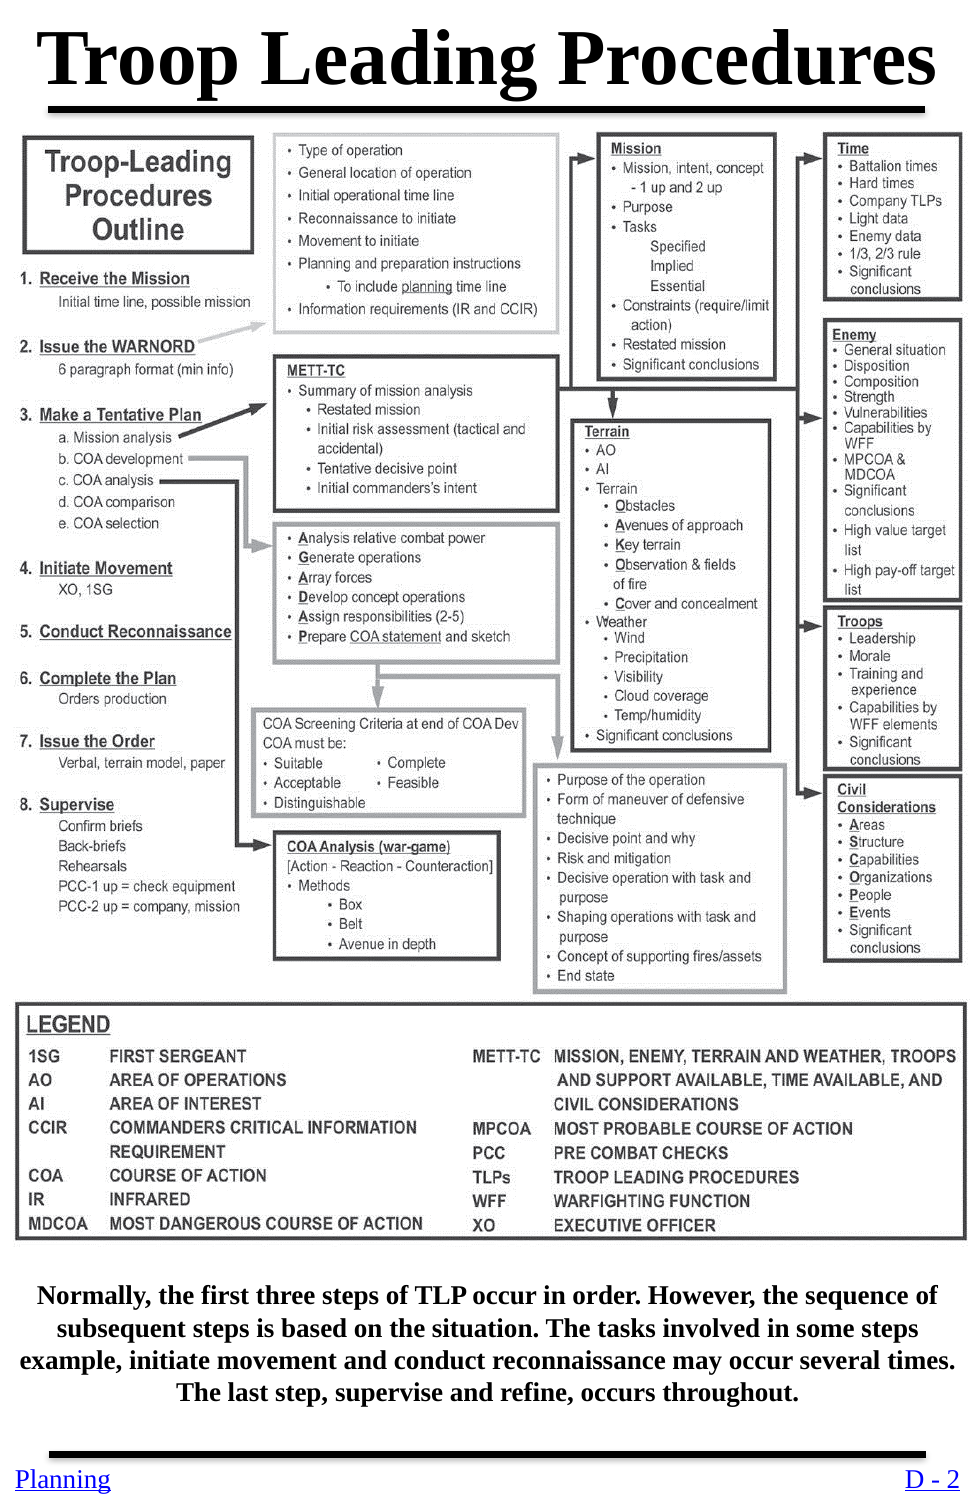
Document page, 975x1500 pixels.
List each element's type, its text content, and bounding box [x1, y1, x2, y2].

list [5, 120, 975, 1251]
text_box Normally, the first three steps of TLP occur in order. However, the sequence of subsequent steps is based on the situation. The tasks involved in some steps example, initiate movement and conduct reconnaissance may occur several times. The last step, supervise and refine, occurs throughout. [0, 1271, 975, 1414]
text_box Troop Leading Procedures [0, 14, 975, 91]
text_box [0, 1454, 975, 1500]
